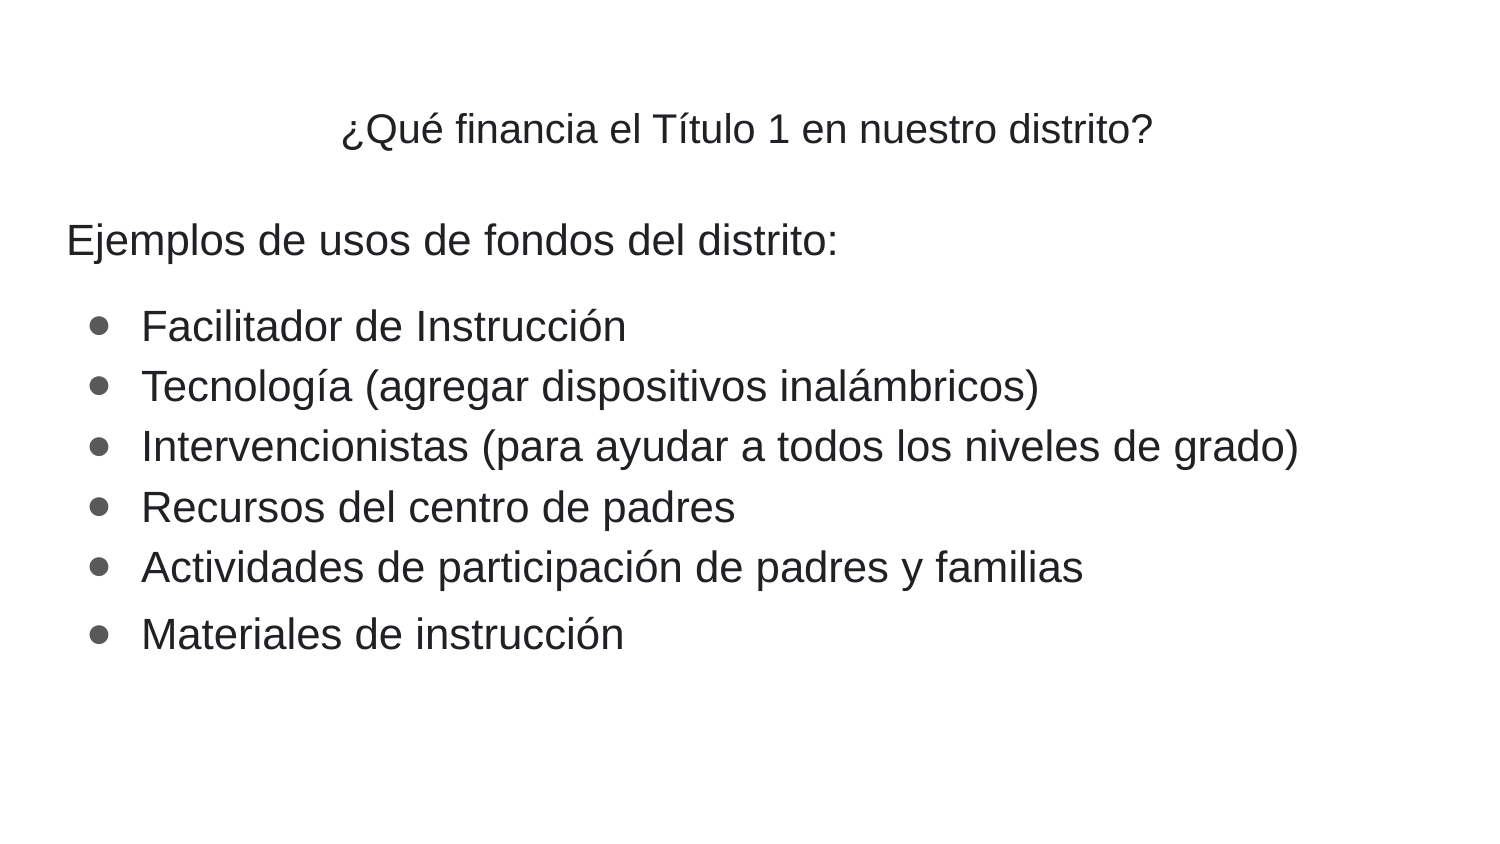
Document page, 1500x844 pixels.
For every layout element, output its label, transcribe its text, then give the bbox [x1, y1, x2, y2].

list Ejemplos de usos de fondos del distrito: Facilitador de Instrucción Tecnología (agregar dispositivos inalámbricos) Intervencionistas (para ayudar a todos los niveles de grado) Recursos del centro de padres Actividades de participación de padres y familias Materiales de instrucción [51, 189, 1449, 750]
title ¿Qué financia el Título 1 en nuestro distrito? [51, 72, 1449, 167]
